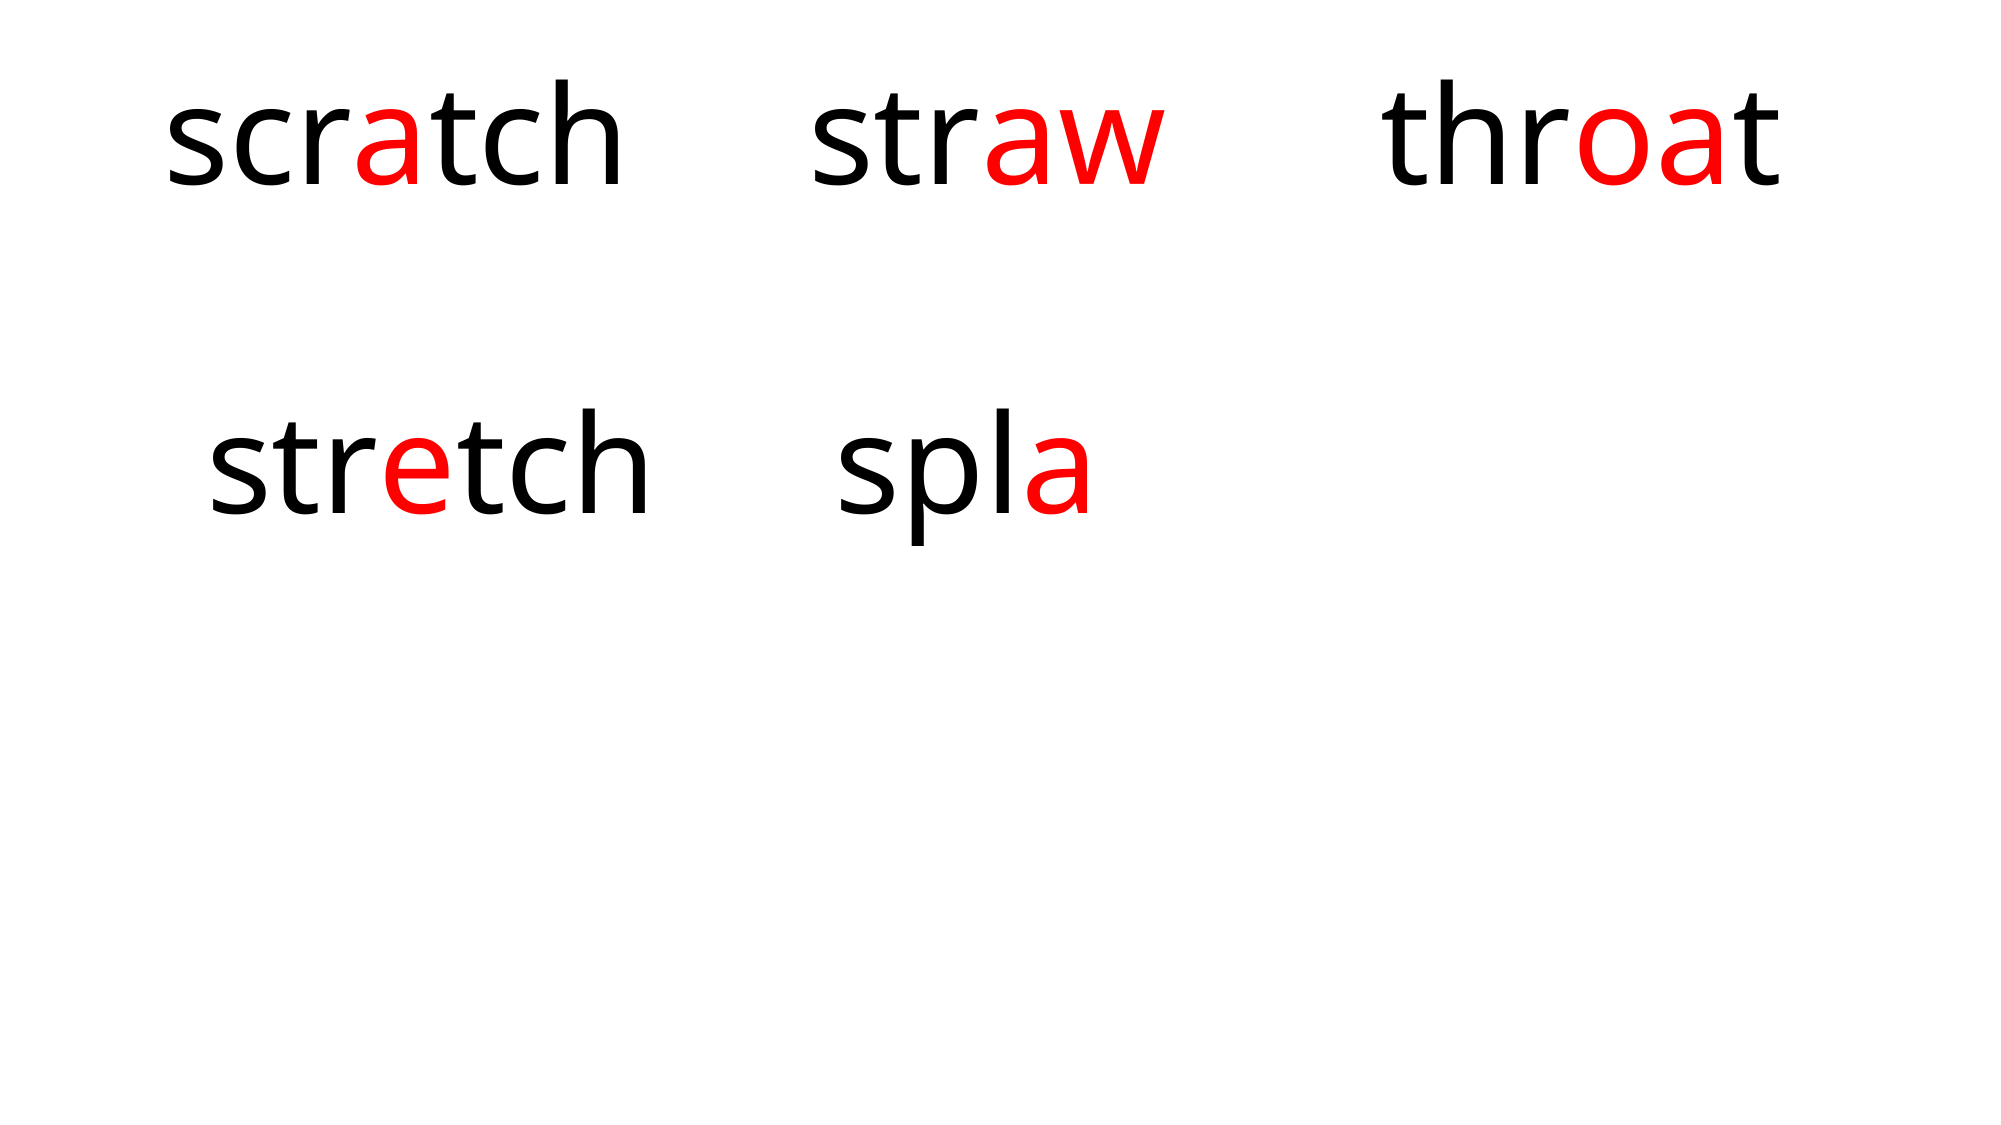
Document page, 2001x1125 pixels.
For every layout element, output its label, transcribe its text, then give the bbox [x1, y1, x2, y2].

text_box scratch straw throat stretch spla [41, 39, 1946, 549]
